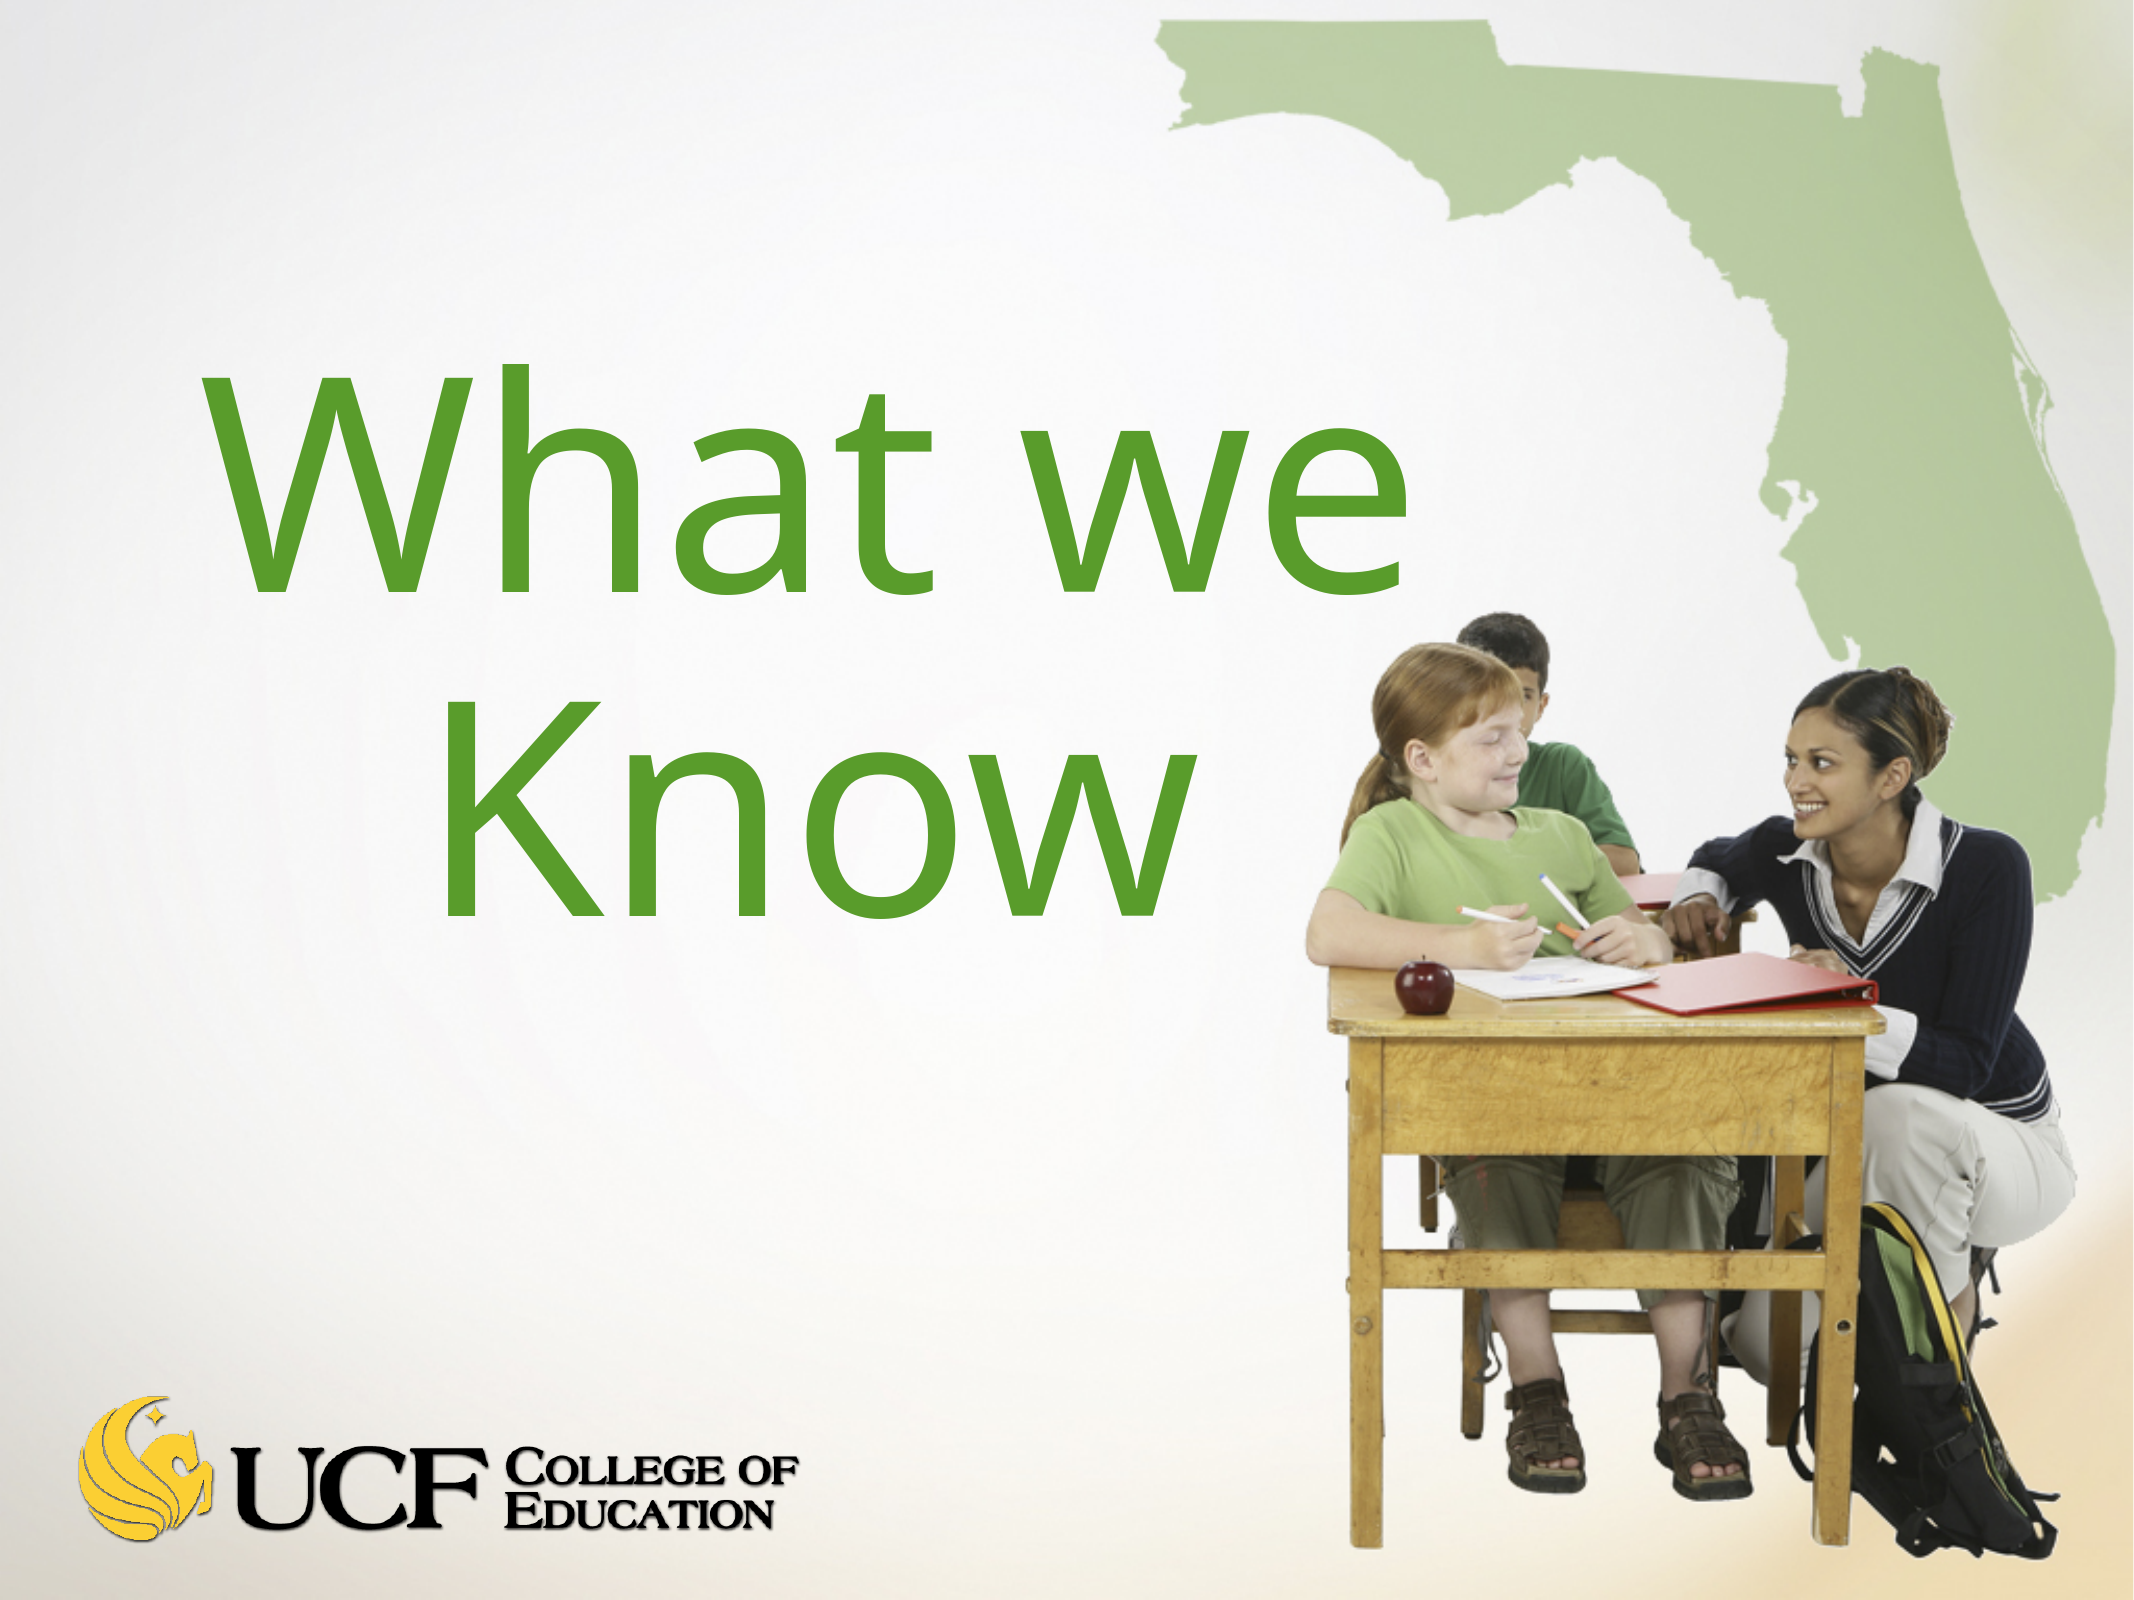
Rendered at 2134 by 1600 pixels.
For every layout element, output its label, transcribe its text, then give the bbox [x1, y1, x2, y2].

title What we Know [0, 324, 1766, 972]
picture [0, 0, 2134, 1600]
